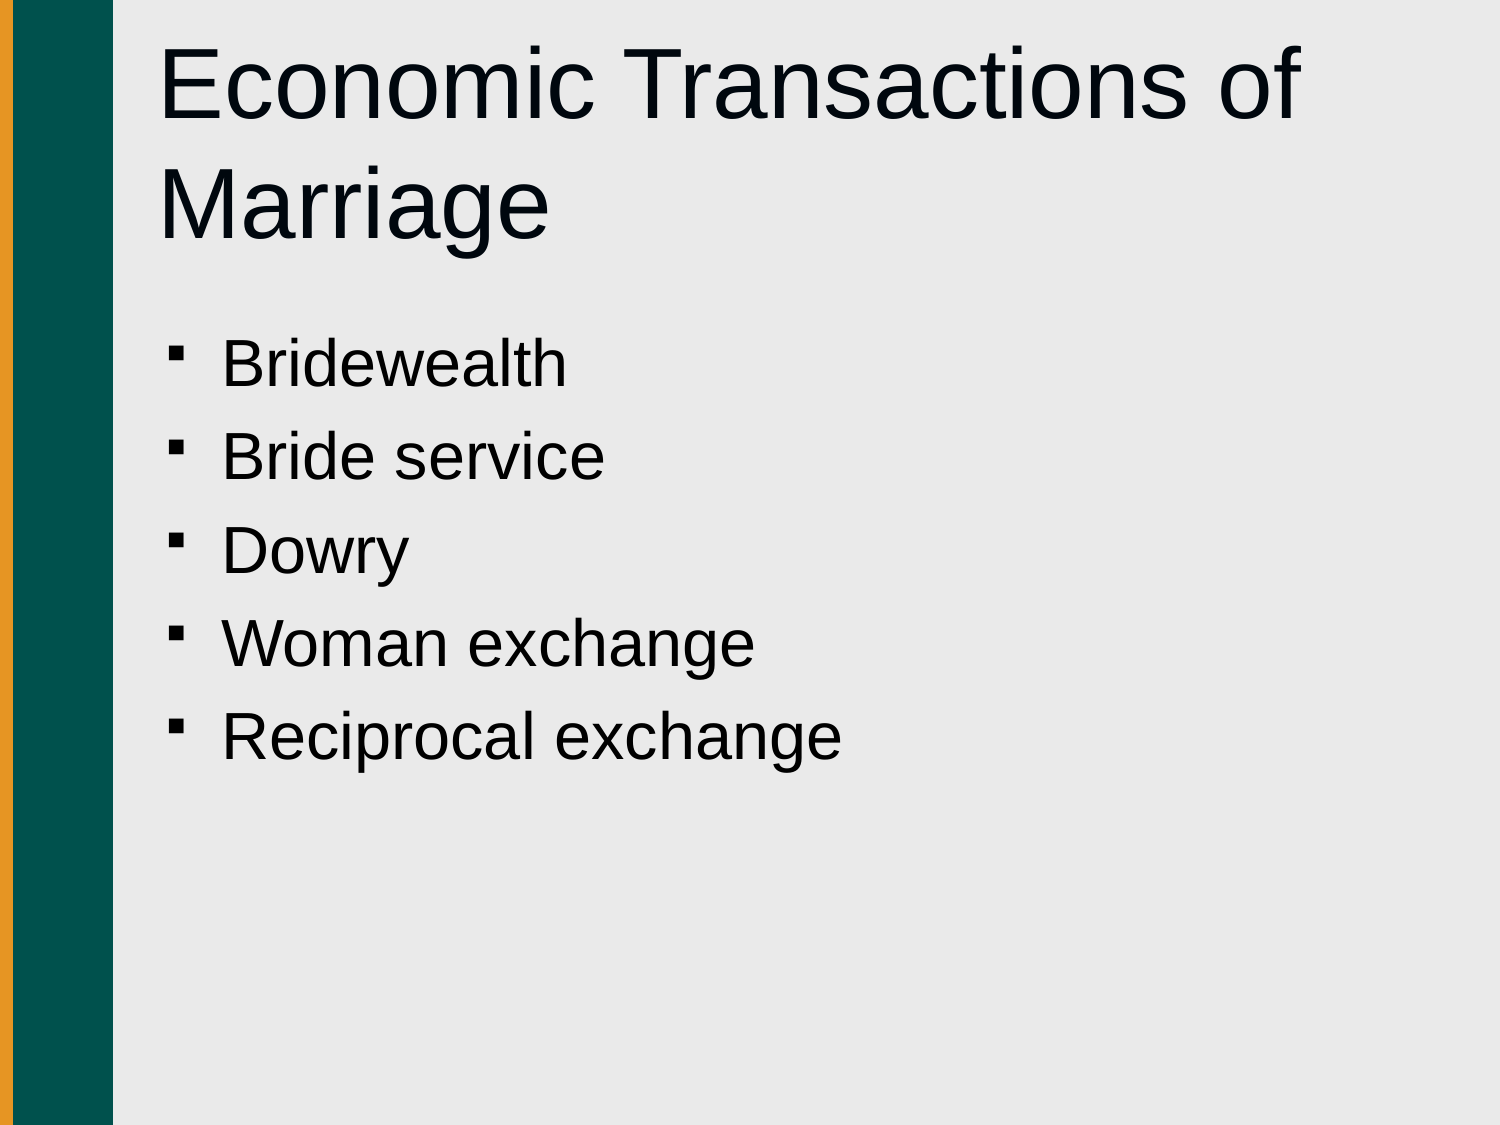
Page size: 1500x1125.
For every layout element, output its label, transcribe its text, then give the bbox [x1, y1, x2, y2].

title Economic Transactions of Marriage [142, 87, 1482, 267]
list Bridewealth Bride service Dowry Woman exchange Reciprocal exchange [149, 312, 1481, 1000]
